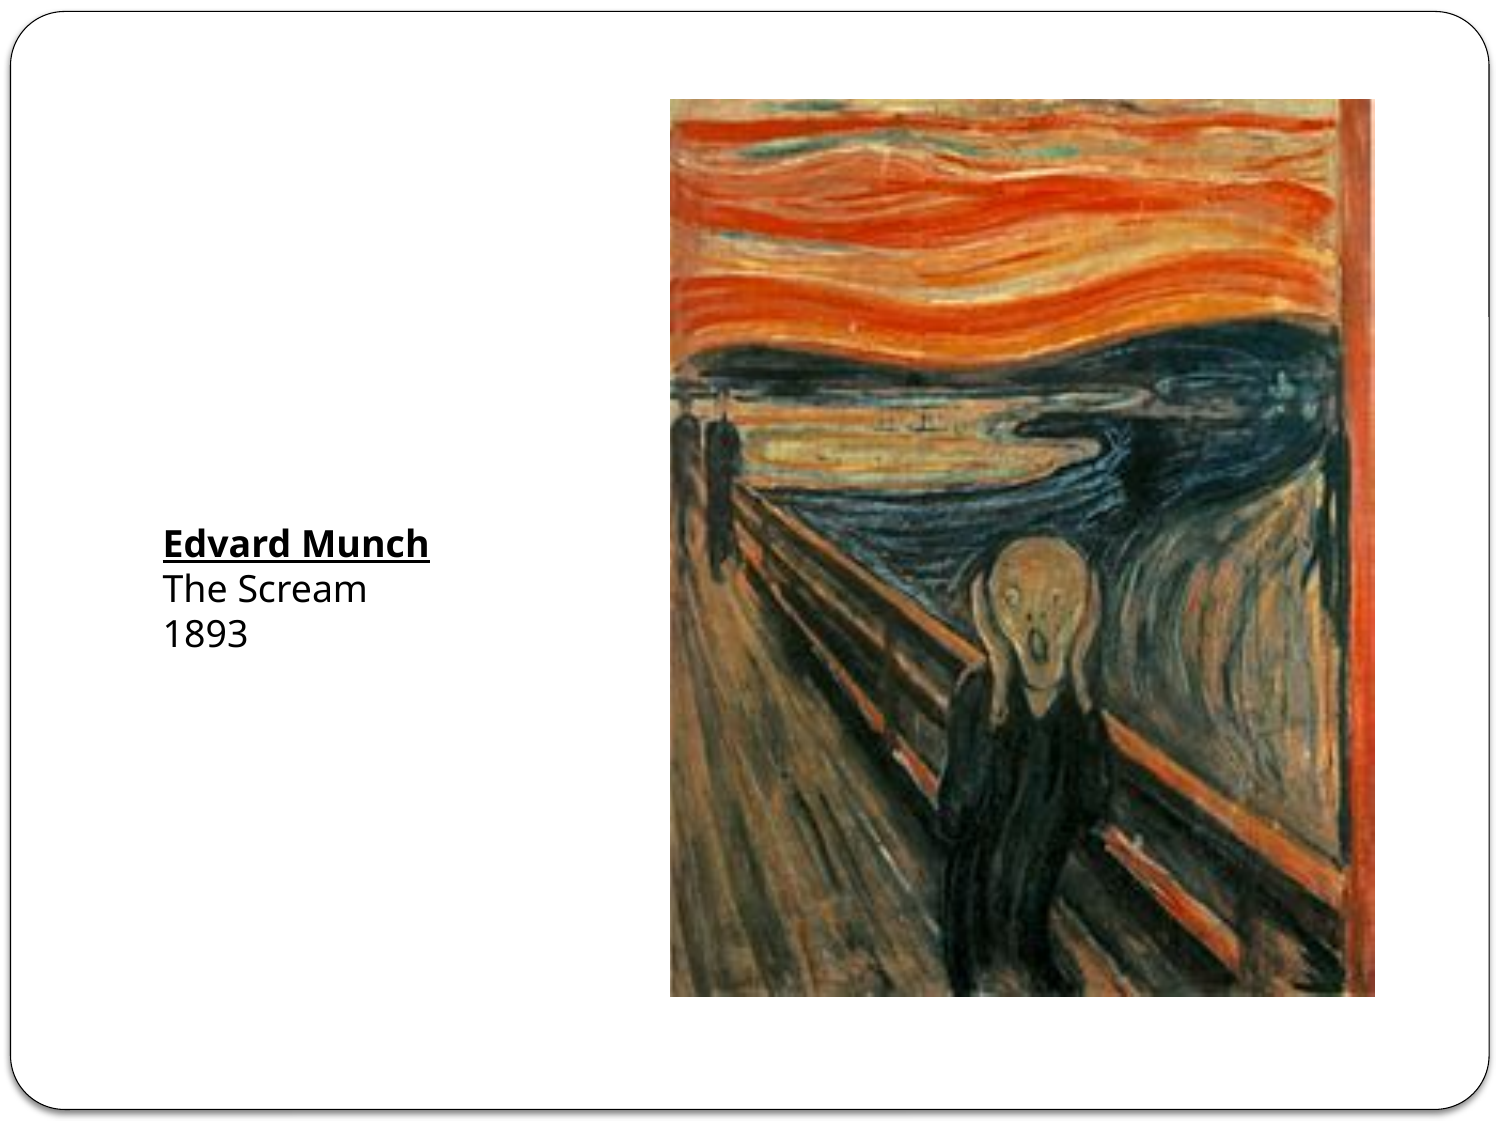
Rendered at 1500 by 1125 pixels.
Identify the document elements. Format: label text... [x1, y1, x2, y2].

picture [670, 99, 1376, 997]
text_box Edvard Munch The Scream 1893 [147, 512, 445, 708]
